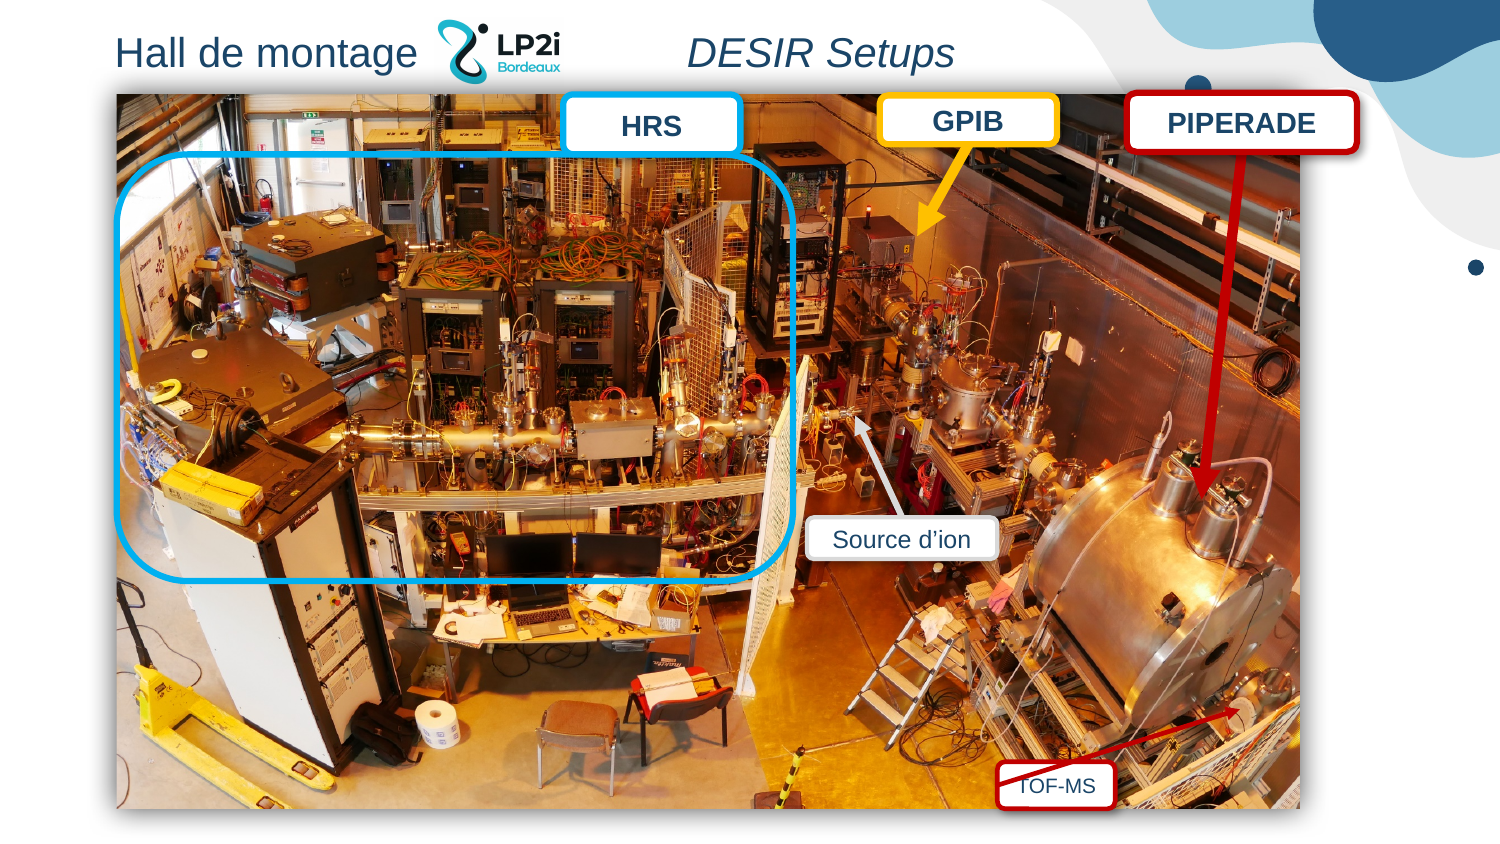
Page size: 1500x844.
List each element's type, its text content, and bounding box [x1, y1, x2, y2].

picture [116, 94, 1301, 810]
text_box DESIR Setups [645, 10, 998, 68]
text_box Hall de montage [96, 10, 449, 68]
picture [121, 158, 789, 577]
picture [116, 94, 563, 202]
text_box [1126, 92, 1358, 500]
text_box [806, 415, 998, 560]
picture [434, 17, 564, 87]
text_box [916, 144, 969, 237]
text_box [996, 708, 1241, 810]
picture [567, 98, 736, 150]
